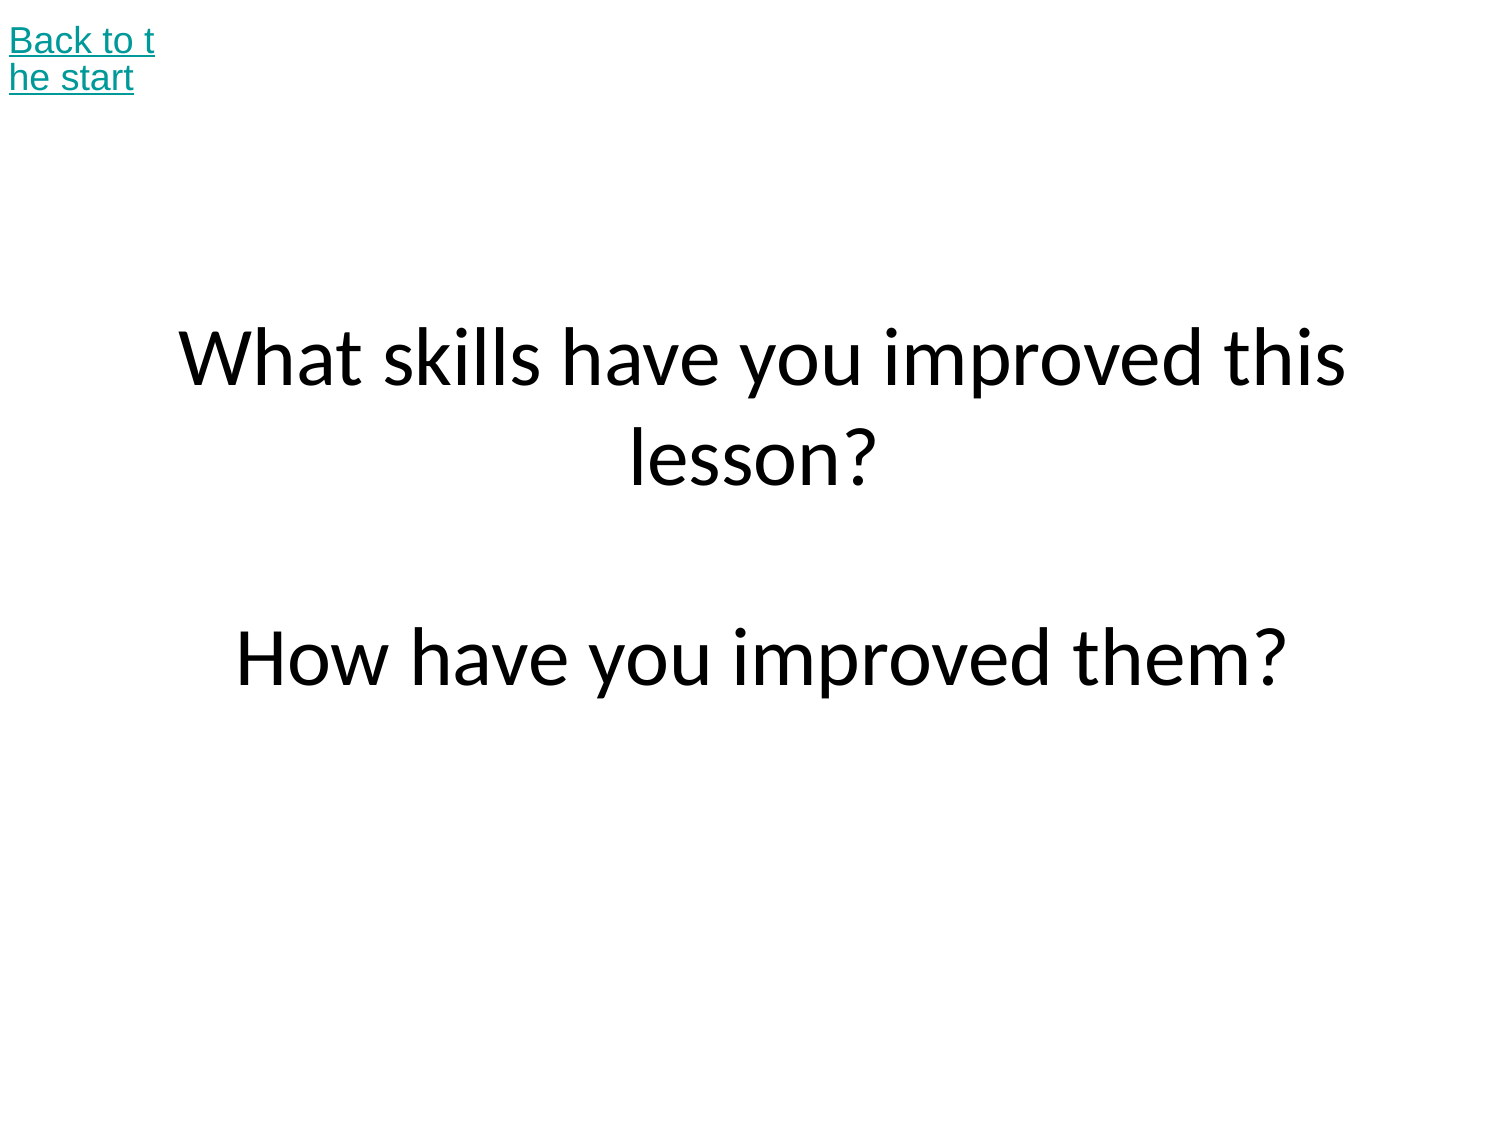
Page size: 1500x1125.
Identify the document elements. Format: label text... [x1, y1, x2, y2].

text_box Back to the start [0, 8, 184, 68]
title What skills have you improved this lesson? How have you improved them? [88, 408, 1439, 597]
